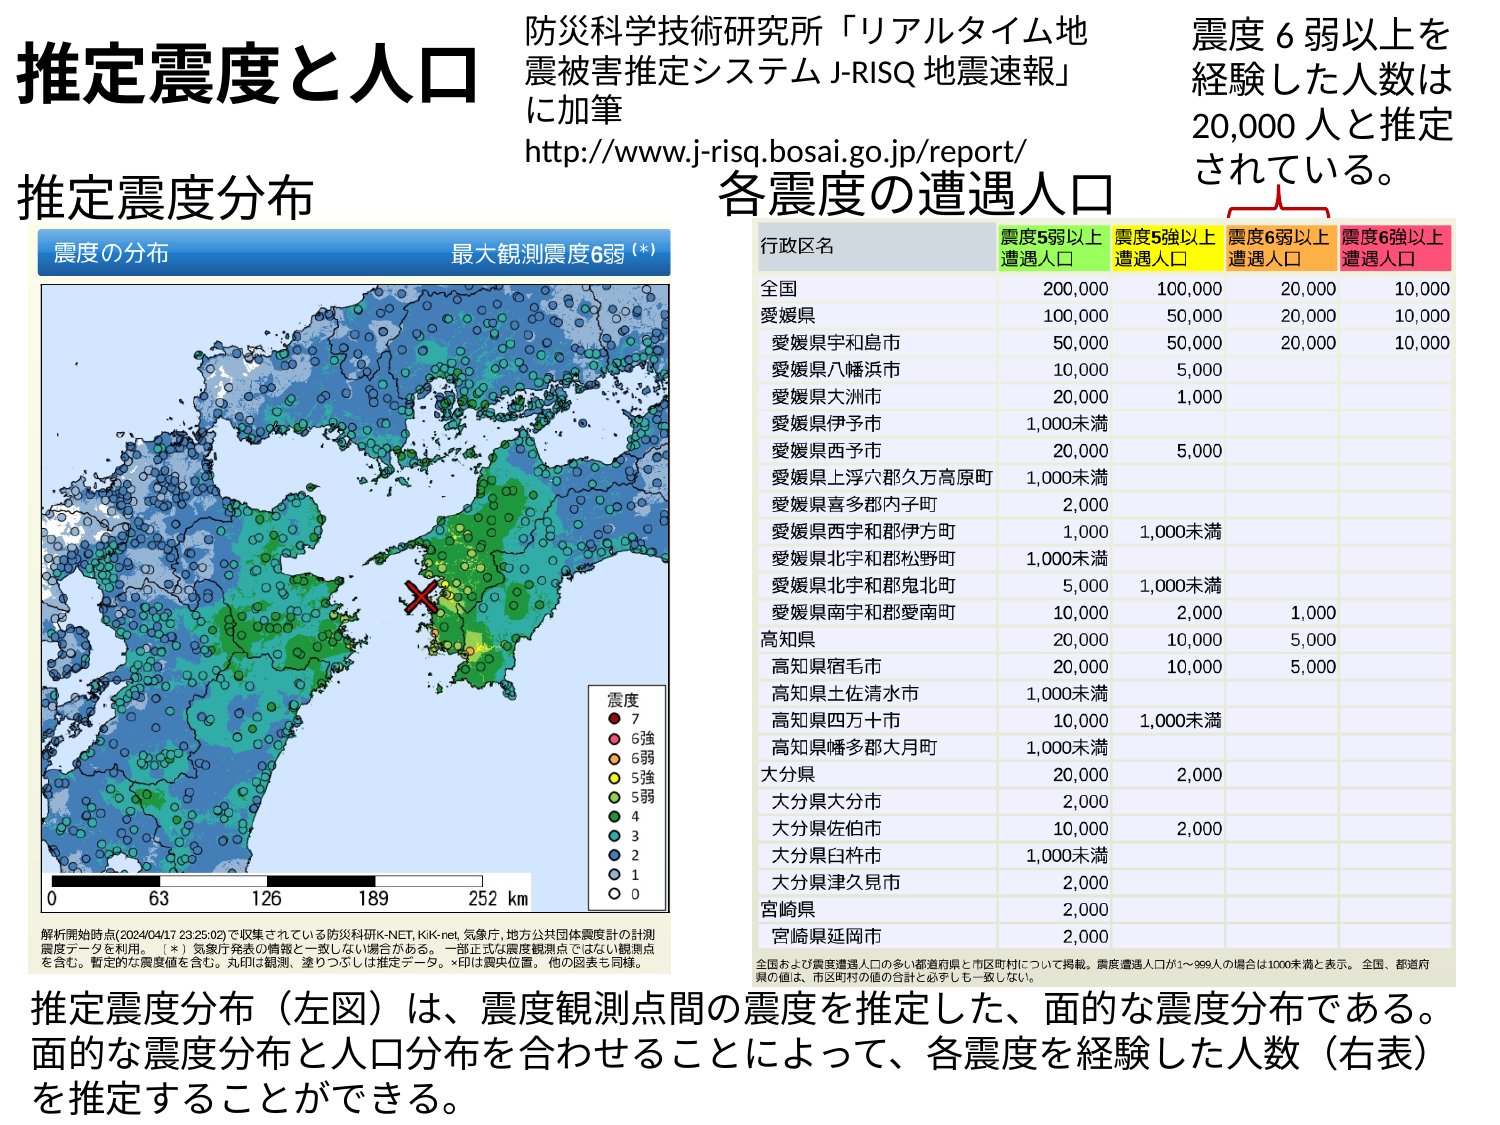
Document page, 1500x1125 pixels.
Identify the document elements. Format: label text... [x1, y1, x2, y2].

text_box 推定震度分布（左図）は、震度観測点間の震度を推定した、面的な震度分布である。 面的な震度分布と人口分布を合わせることによって、各震度を経験した人数（右表）を推定することができる。 [16, 977, 1480, 1125]
text_box 各震度の遭遇人口 [702, 154, 1133, 230]
text_box [1227, 184, 1330, 218]
picture [28, 223, 671, 974]
text_box 推定震度分布 [1, 159, 332, 234]
title 推定震度と人口 [0, 0, 1500, 154]
text_box 震度6弱以上を経験した人数は20,000人と推定されている。 [1176, 3, 1500, 199]
picture [752, 218, 1456, 987]
text_box 防災科学技術研究所「リアルタイム地震被害推定システムJ-RISQ地震速報」に加筆 http://www.j-risq.bosai.go.jp/report/ [509, 2, 1135, 177]
